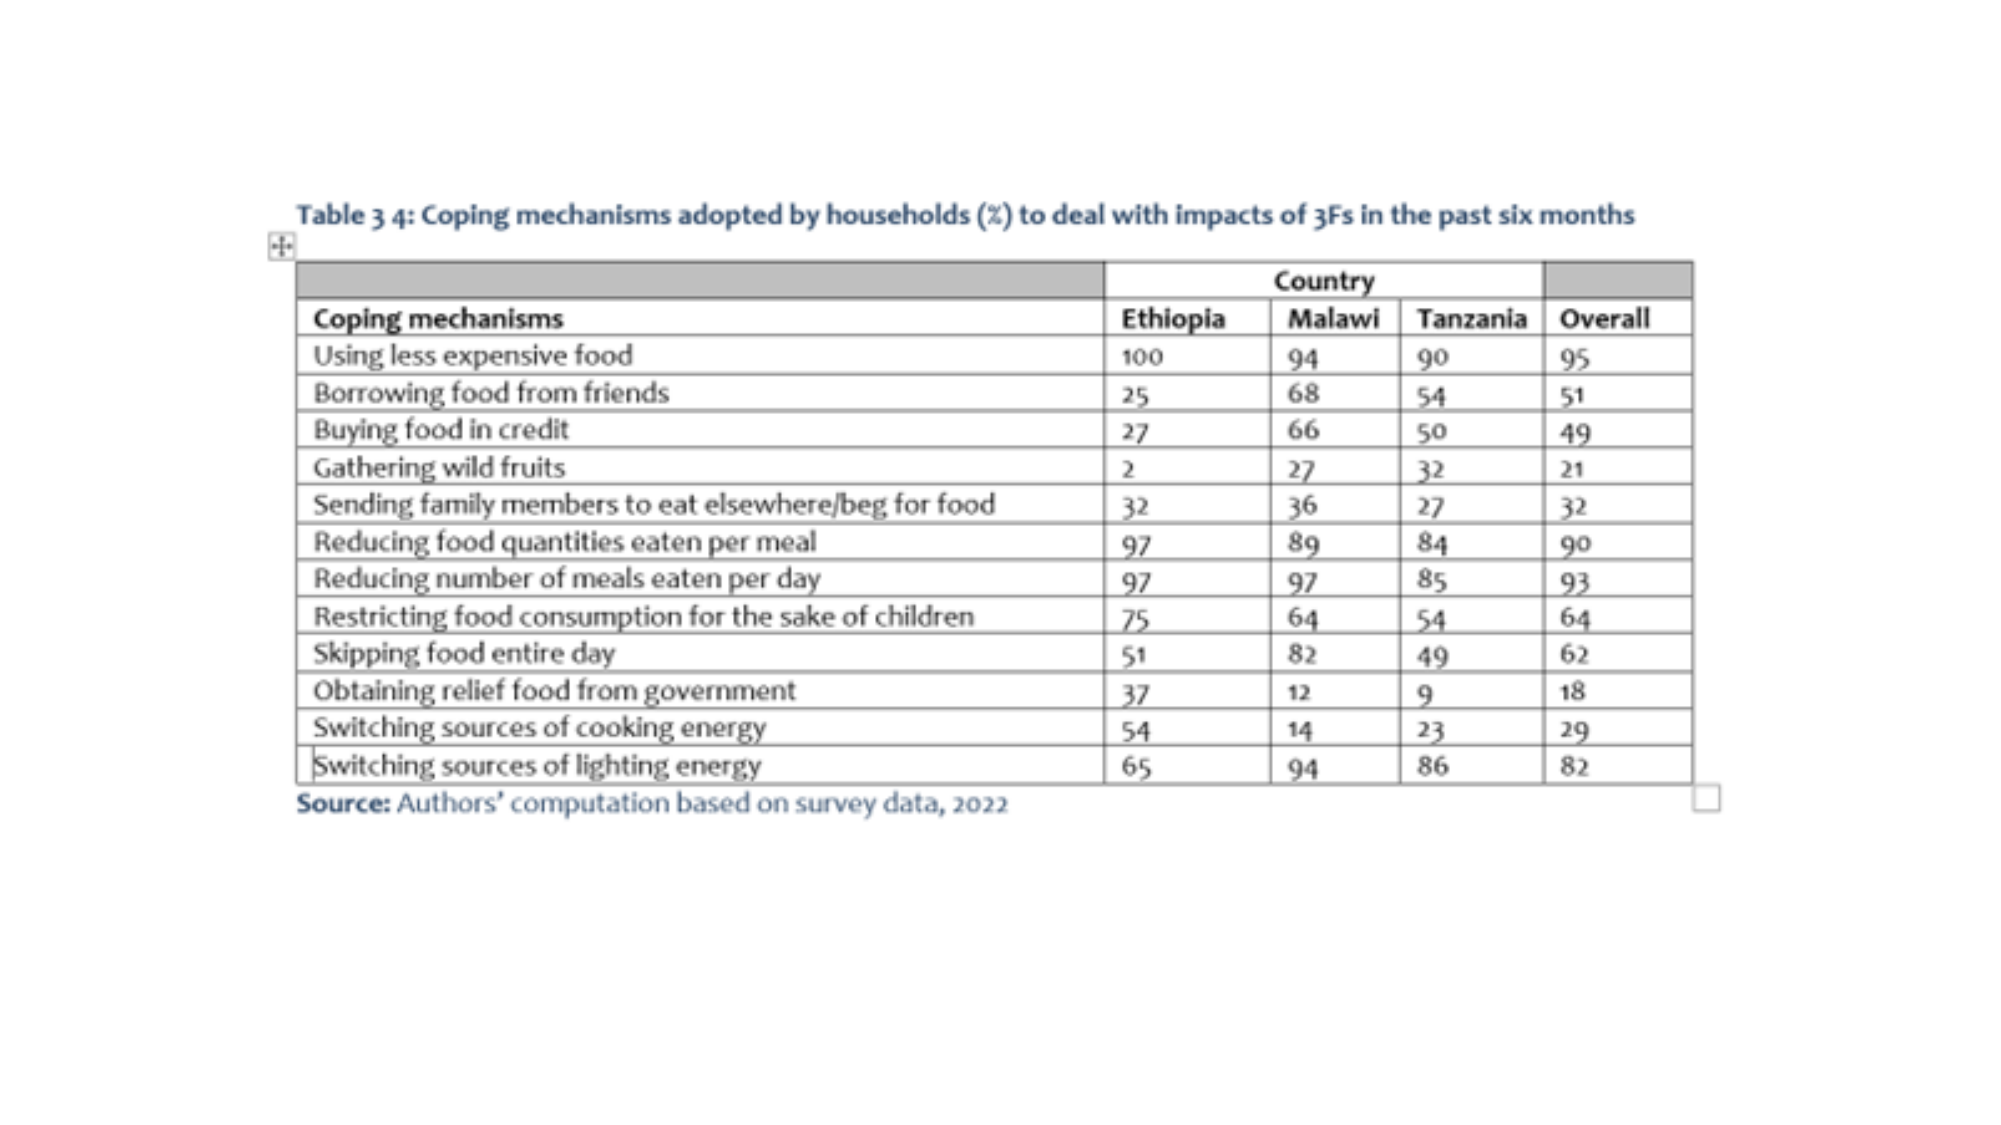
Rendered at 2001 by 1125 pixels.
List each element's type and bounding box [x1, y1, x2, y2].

list [256, 184, 1744, 847]
